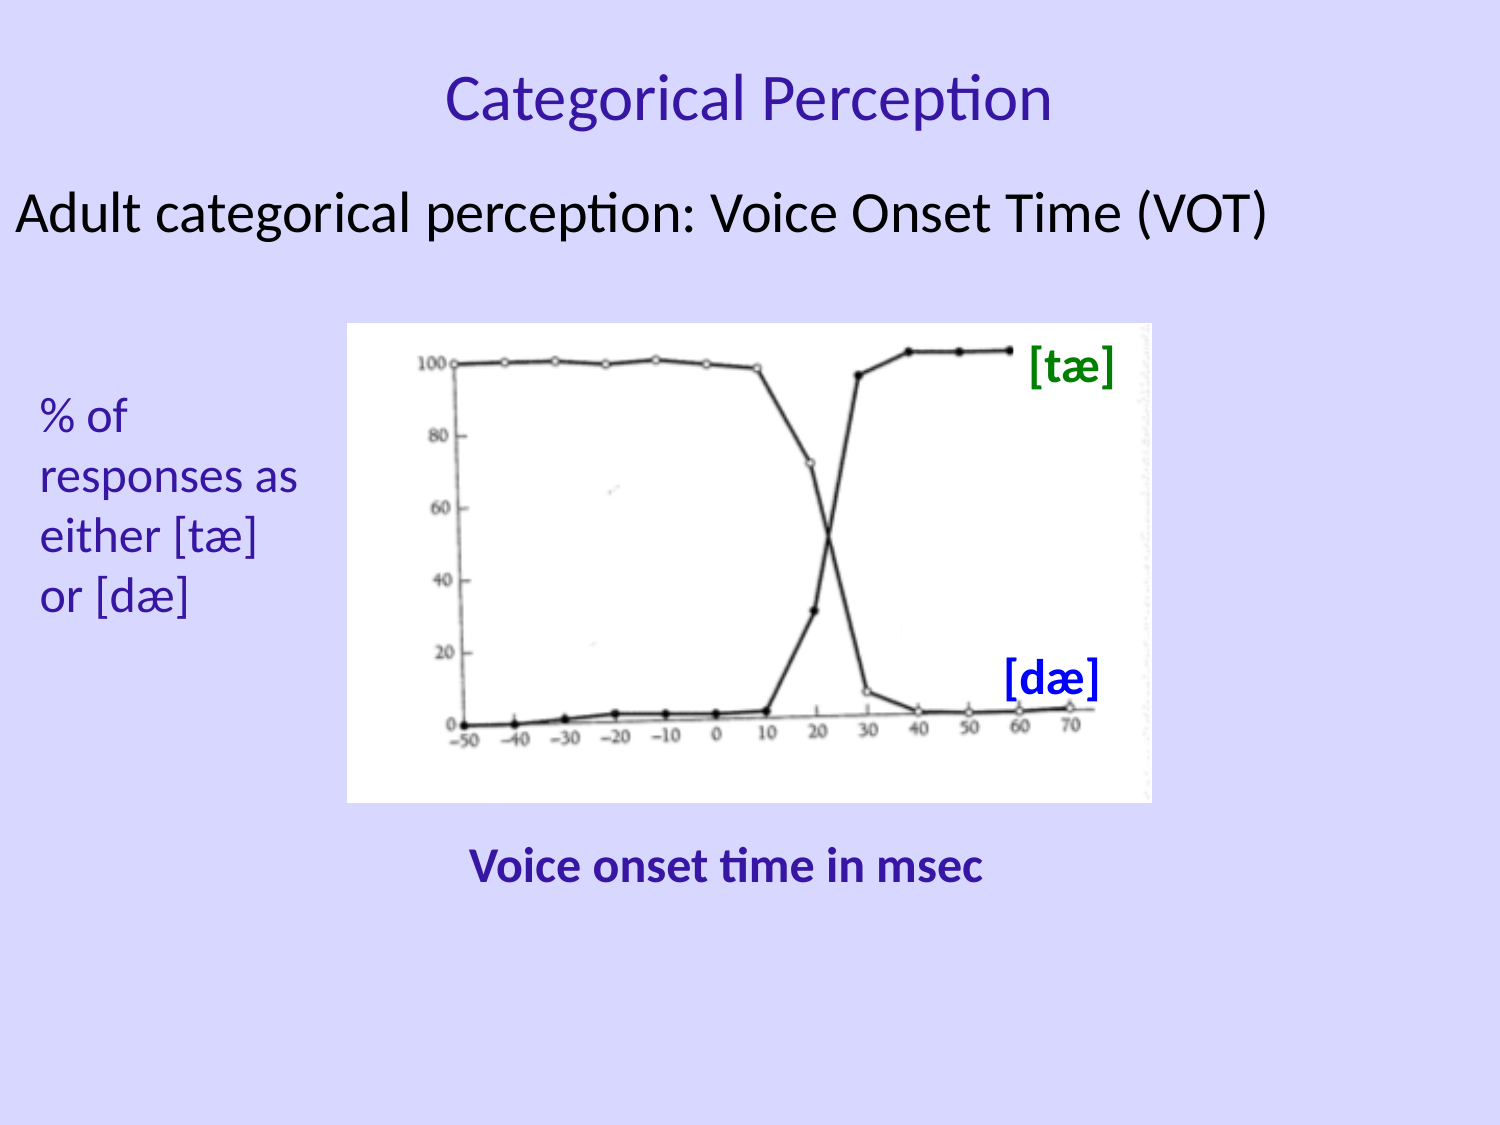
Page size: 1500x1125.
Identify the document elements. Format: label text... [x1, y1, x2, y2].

list Adult categorical perception: Voice Onset Time (VOT) [0, 174, 1500, 276]
text_box Voice onset time in msec [453, 824, 999, 900]
picture [347, 322, 1152, 803]
text_box % of responses as either [tæ] or [dæ] [24, 374, 325, 630]
title Categorical Perception [112, 0, 1388, 174]
